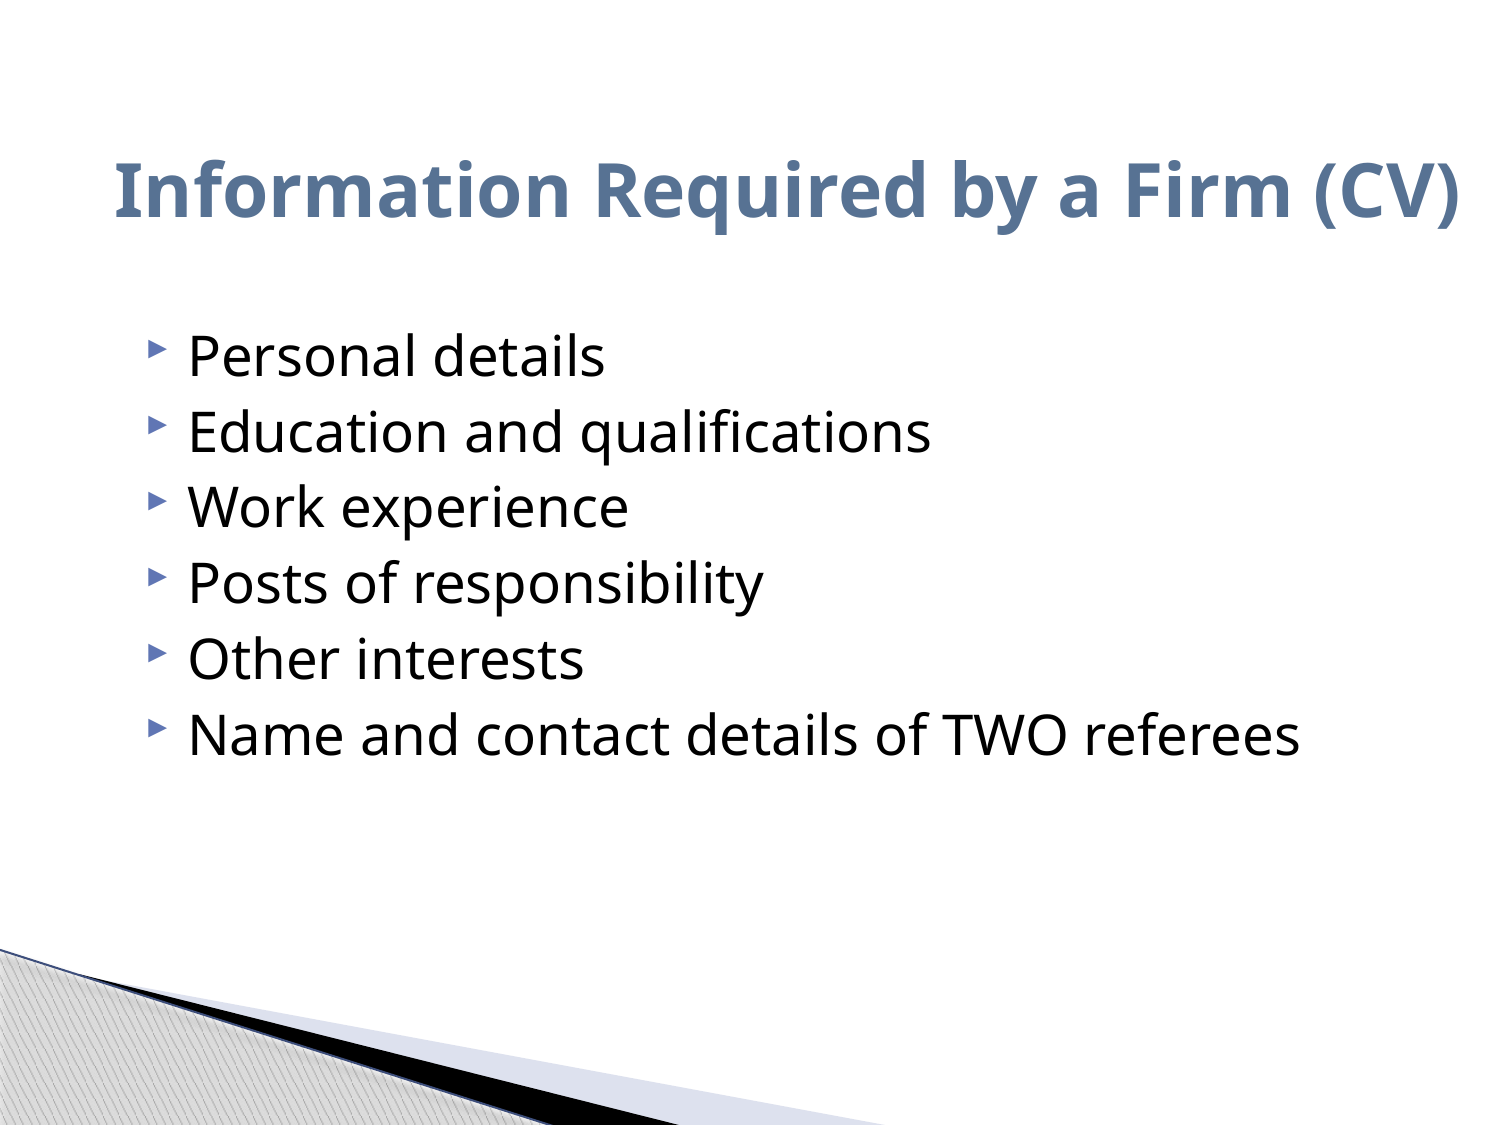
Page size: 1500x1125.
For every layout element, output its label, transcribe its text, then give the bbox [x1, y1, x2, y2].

title Information Required by a Firm (CV) [99, 93, 1500, 282]
list Personal details Education and qualifications Work experience Posts of responsibility Other interests Name and contact details of TWO referees [112, 312, 1388, 988]
